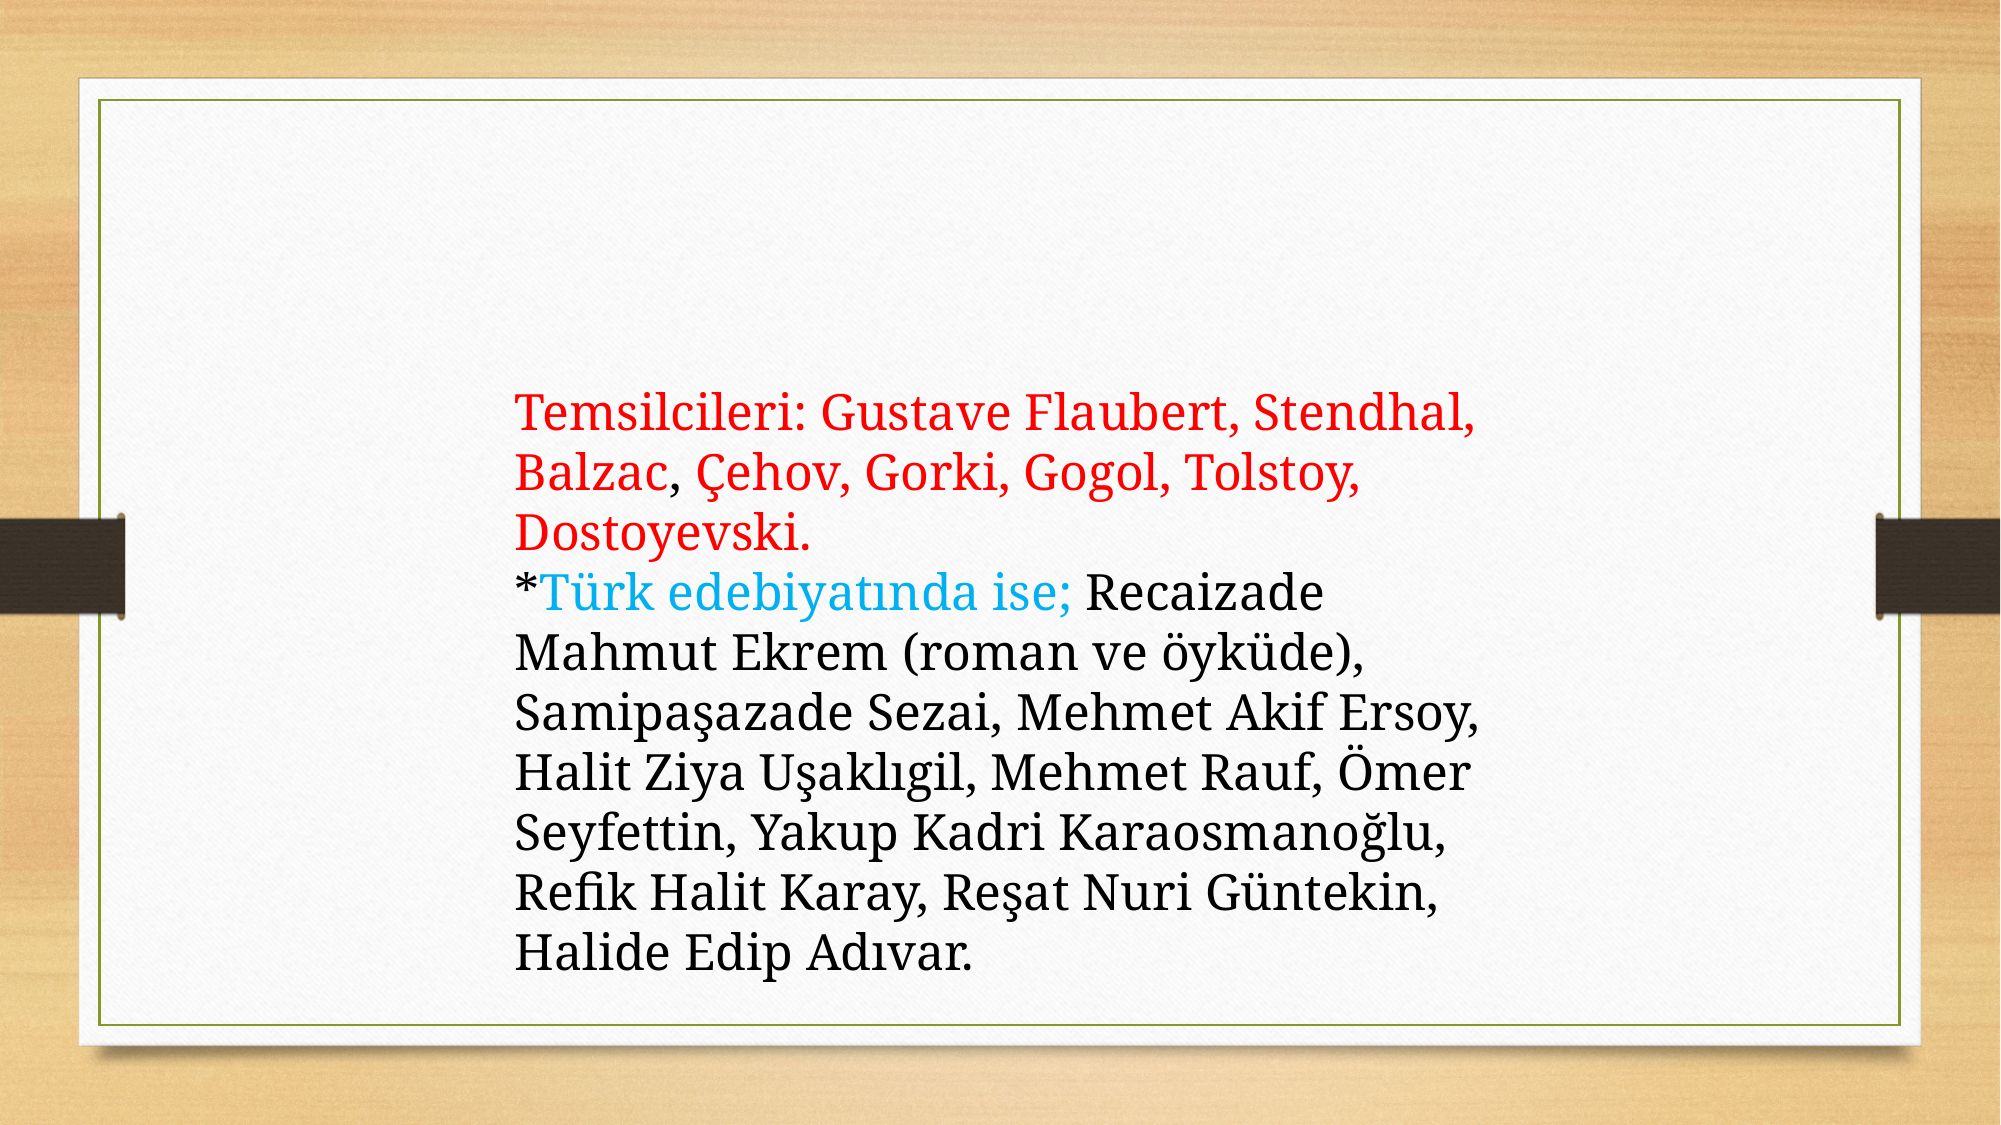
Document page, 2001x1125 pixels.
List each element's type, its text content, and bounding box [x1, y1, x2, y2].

picture [0, 0, 2001, 1125]
text_box Temsilcileri: Gustave Flaubert, Stendhal, Balzac, Çehov, Gorki, Gogol, Tolstoy, Dostoyevski. *Türk edebiyatında ise; Recaizade Mahmut Ekrem (roman ve öyküde), Samipaşazade Sezai, Mehmet Akif Ersoy, Halit Ziya Uşaklıgil, Mehmet Rauf, Ömer Seyfettin, Yakup Kadri Karaosmanoğlu, Refik Halit Karay, Reşat Nuri Güntekin, Halide Edip Adıvar. [500, 373, 1500, 988]
